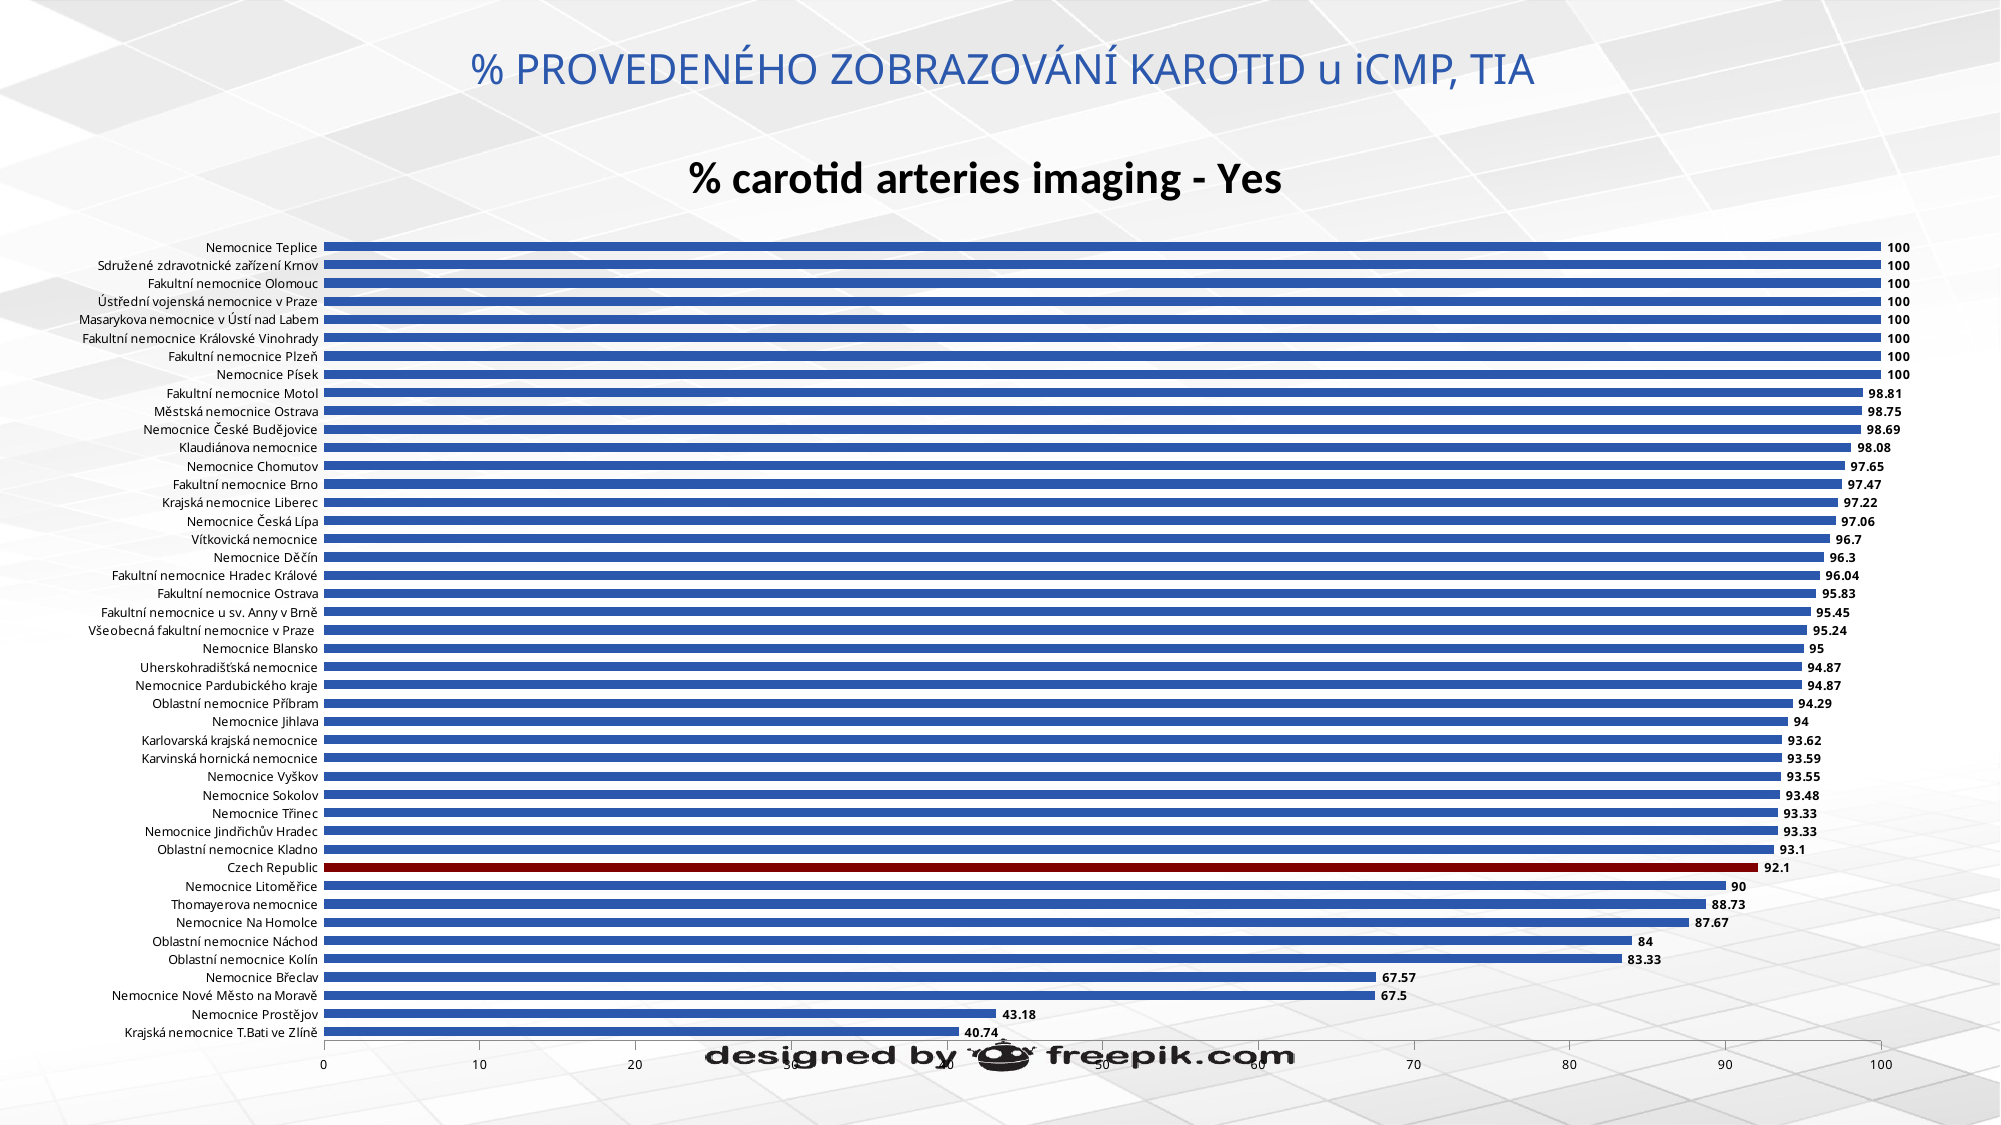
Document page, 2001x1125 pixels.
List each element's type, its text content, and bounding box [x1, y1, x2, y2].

title % PROVEDENÉHO ZOBRAZOVÁNÍ KAROTID u iCMP, TIA [43, 35, 1962, 107]
picture [0, 0, 2001, 1125]
chart [41, 118, 1932, 1093]
